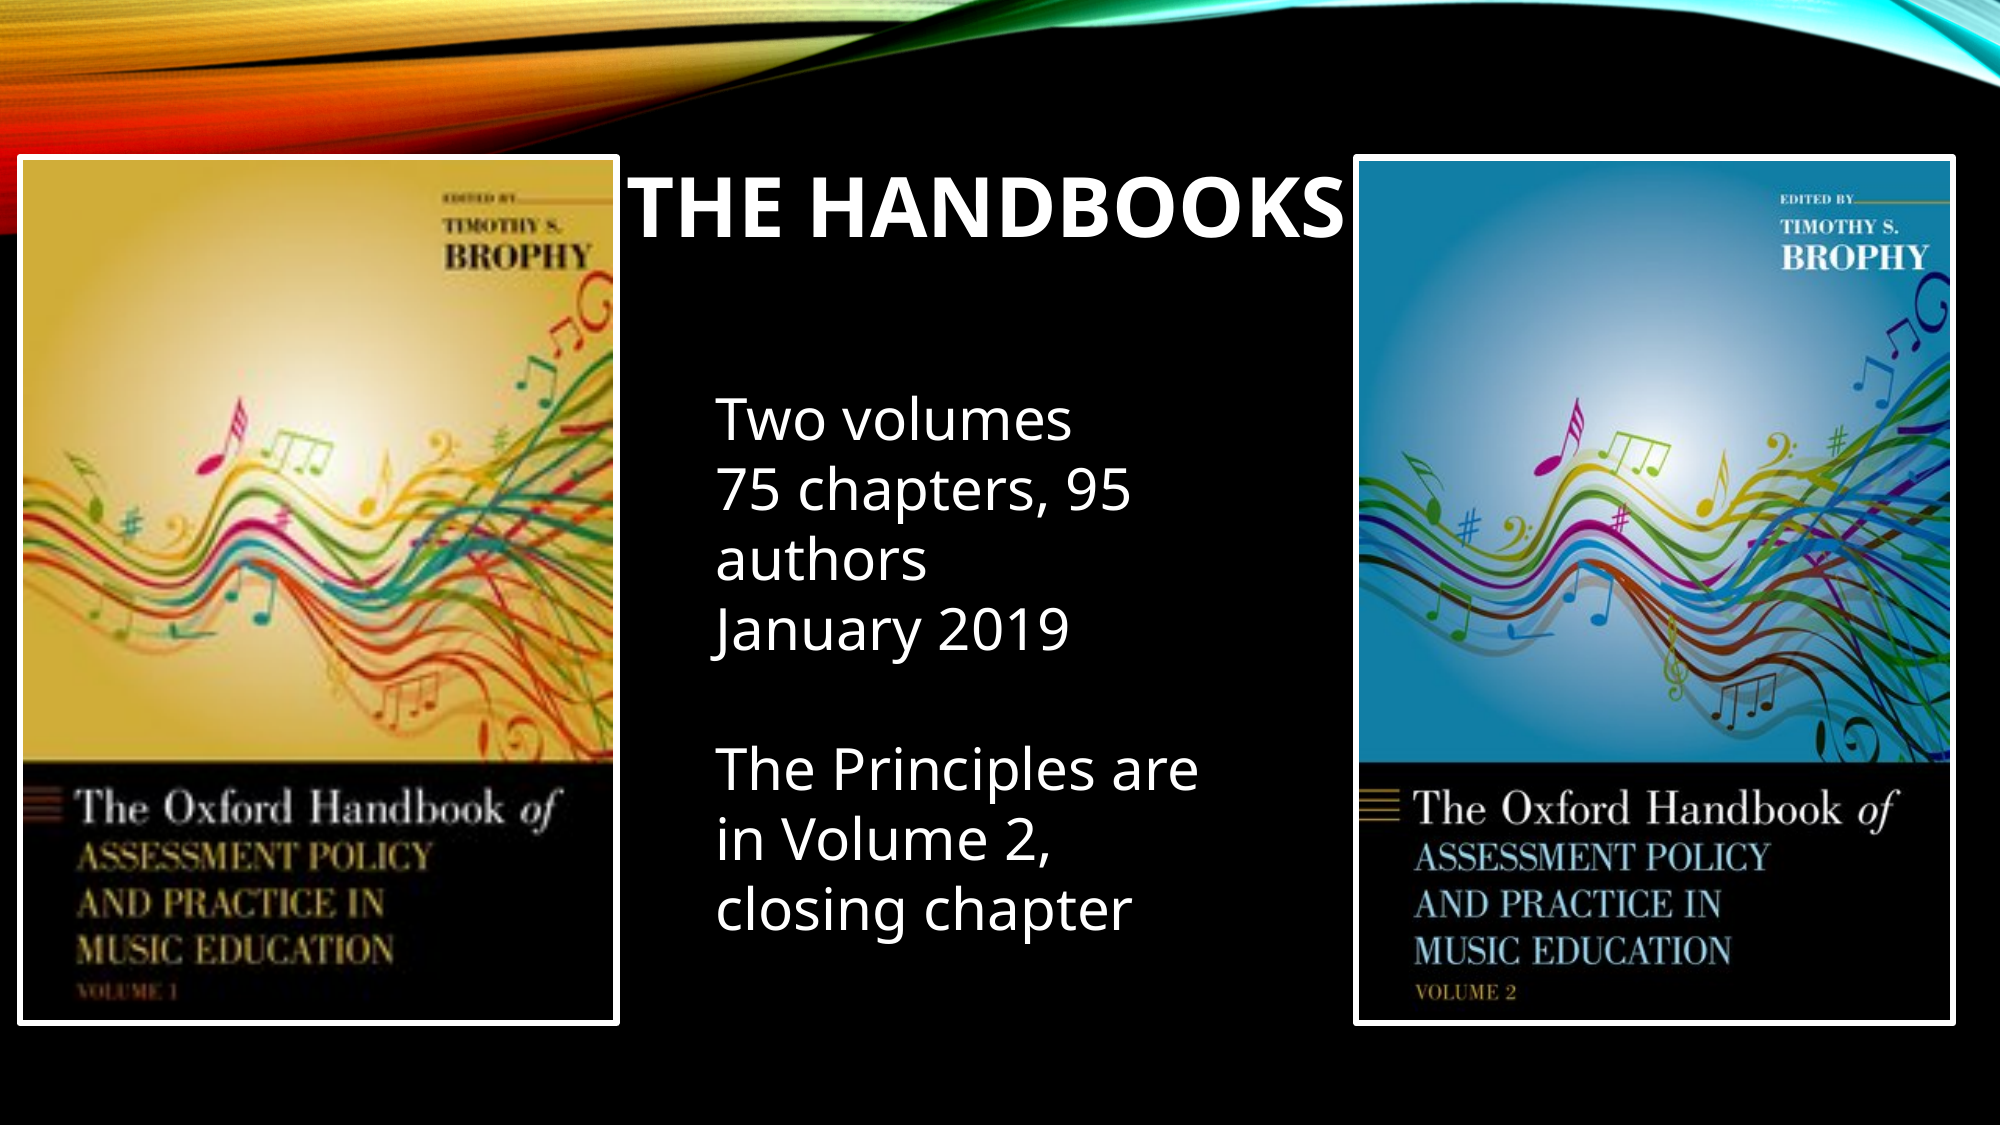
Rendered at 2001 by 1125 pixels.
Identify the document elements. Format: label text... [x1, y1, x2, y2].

text_box Two volumes 75 chapters, 95 authors January 2019 The Principles are in Volume 2, closing chapter [700, 374, 1272, 950]
picture [1934, 283, 1940, 290]
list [22, 160, 614, 1021]
picture [0, 0, 2000, 237]
picture [1359, 160, 1951, 1021]
title The Handbooks [280, 104, 1693, 317]
